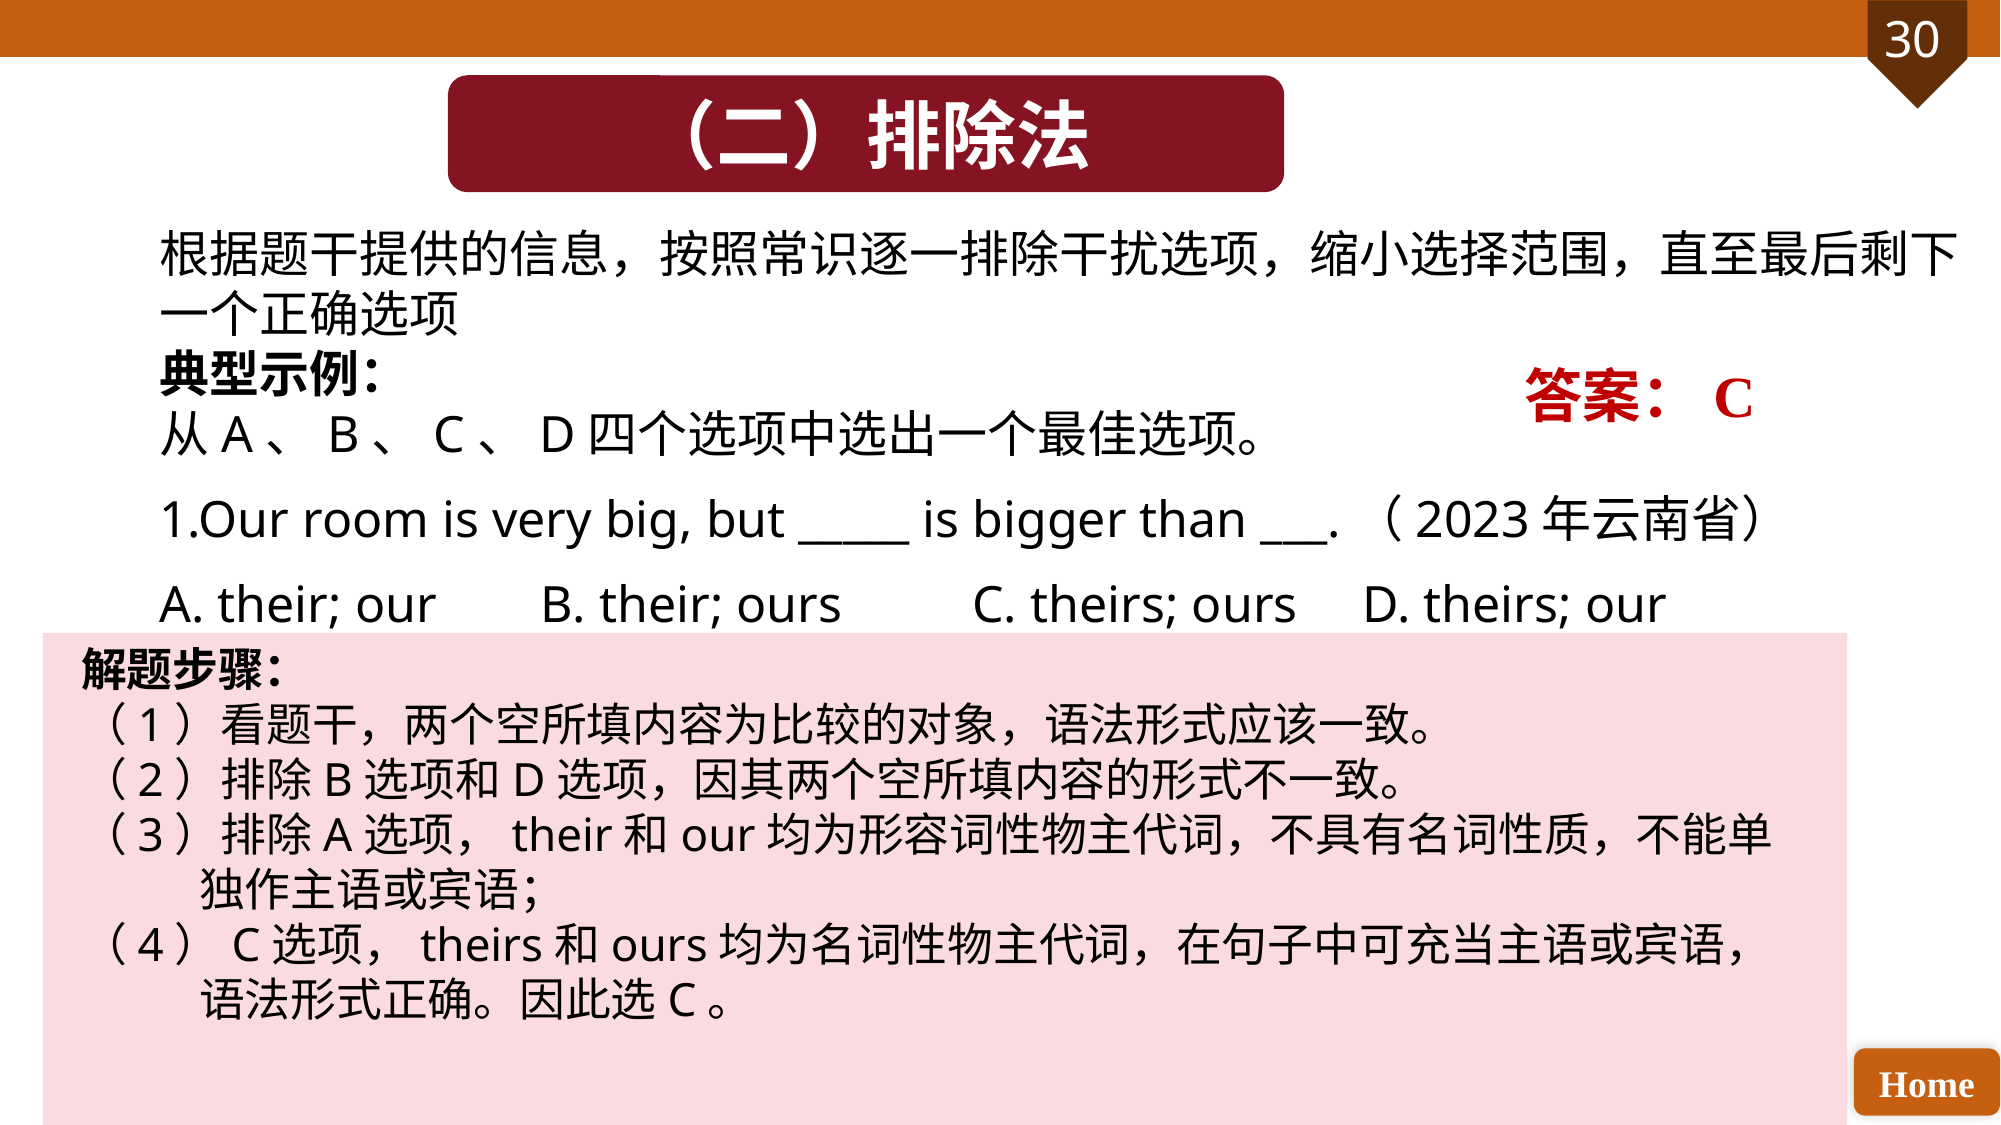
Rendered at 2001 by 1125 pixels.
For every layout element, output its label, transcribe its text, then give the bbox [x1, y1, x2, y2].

text_box [42, 632, 1848, 1125]
text_box 解题步骤： （1）看题干，两个空所填内容为比较的对象，语法形式应该一致。 （2）排除B选项和D选项，因其两个空所填内容的形式不一致。 （3）排除A选项，their和our均为形容词性物主代词，不具有名词性质，不能单独作主语或宾语； （4）C选项，theirs和ours均为名词性物主代词，在句子中可充当主语或宾语，语法形式正确。因此选C。 [66, 633, 1822, 994]
text_box （二）排除法 [446, 74, 1286, 194]
text_box 根据题干提供的信息，按照常识逐一排除干扰选项，缩小选择范围，直至最后剩下一个正确选项 典型示例： 从A、B、C、D四个选项中选出一个最佳选项。 1.Our room is very big, but _____ is bigger than ___.（2023年云南省） A. their; our B. their; ours C. theirs; ours D. theirs; our [144, 215, 1981, 725]
text_box 答案：C [1509, 351, 1770, 437]
